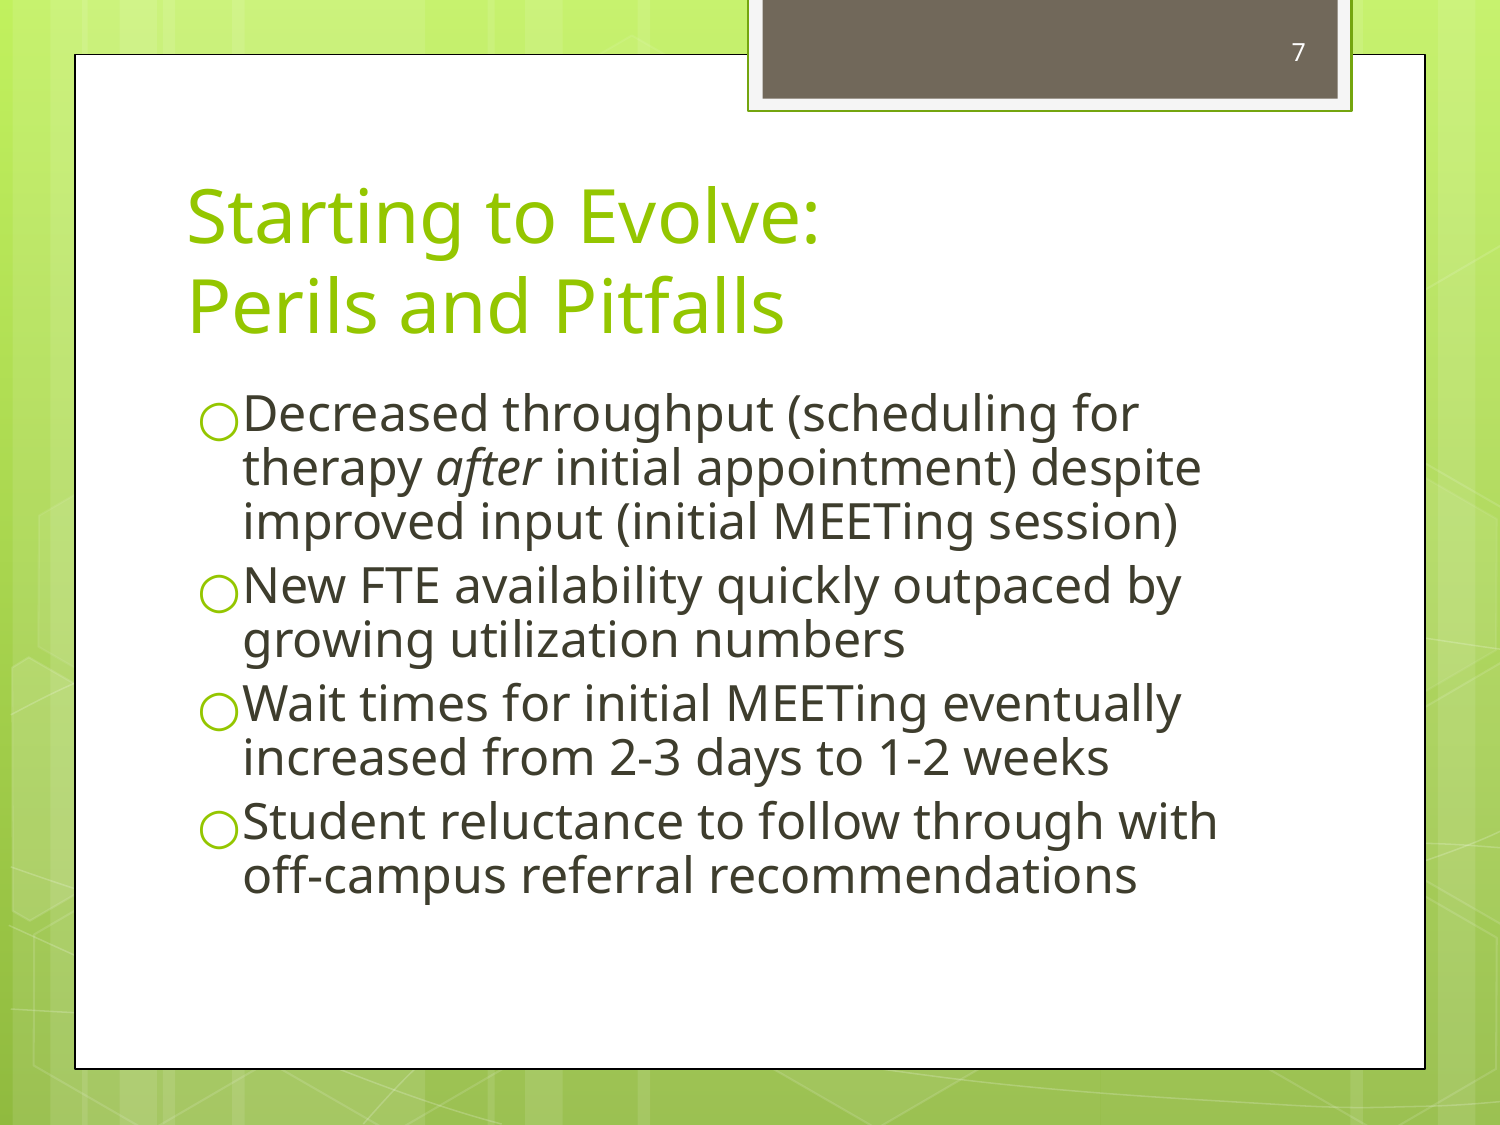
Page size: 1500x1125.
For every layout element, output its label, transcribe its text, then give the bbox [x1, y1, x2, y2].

list Decreased throughput (scheduling for therapy after initial appointment) despite improved input (initial MEETing session) New FTE availability quickly outpaced by growing utilization numbers Wait times for initial MEETing eventually increased from 2-3 days to 1-2 weeks Student reluctance to follow through with off-campus referral recommendations [171, 381, 1283, 957]
title Starting to Evolve: Perils and Pitfalls [171, 168, 1324, 357]
slide_number 7 [1102, 23, 1321, 83]
